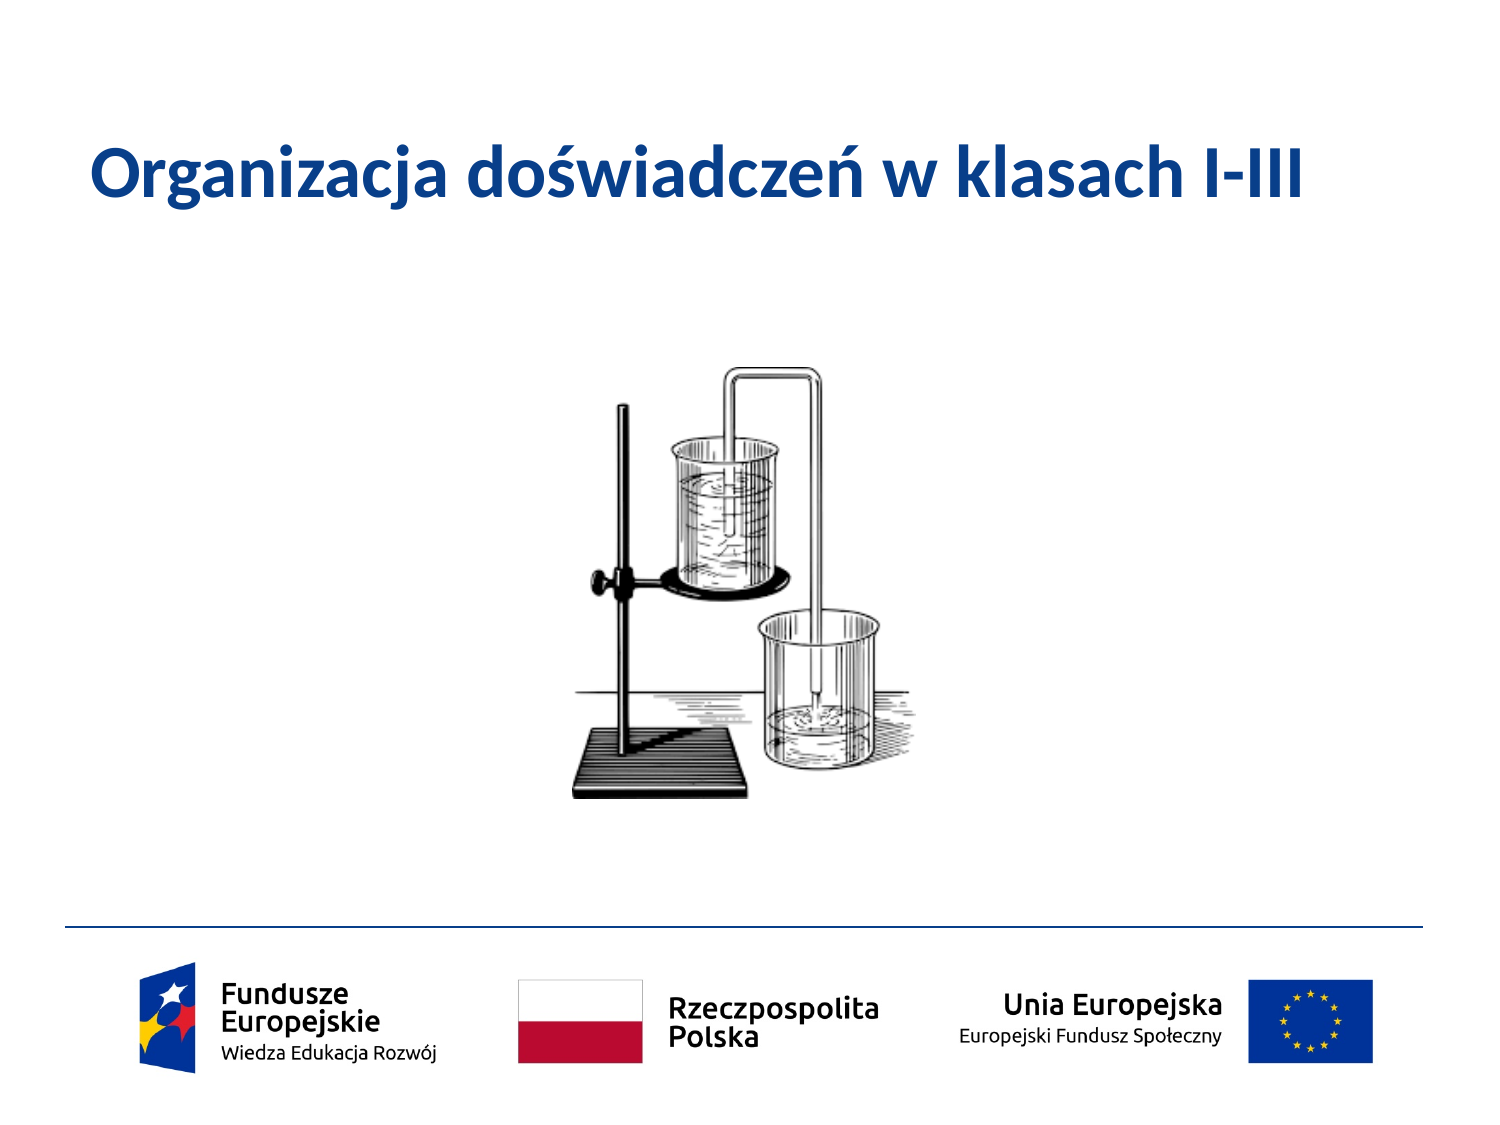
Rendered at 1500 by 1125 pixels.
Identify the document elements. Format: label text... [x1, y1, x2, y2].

picture [112, 934, 1400, 1101]
title Organizacja doświadczeń w klasach I-III [75, 74, 1425, 220]
picture [572, 366, 916, 799]
